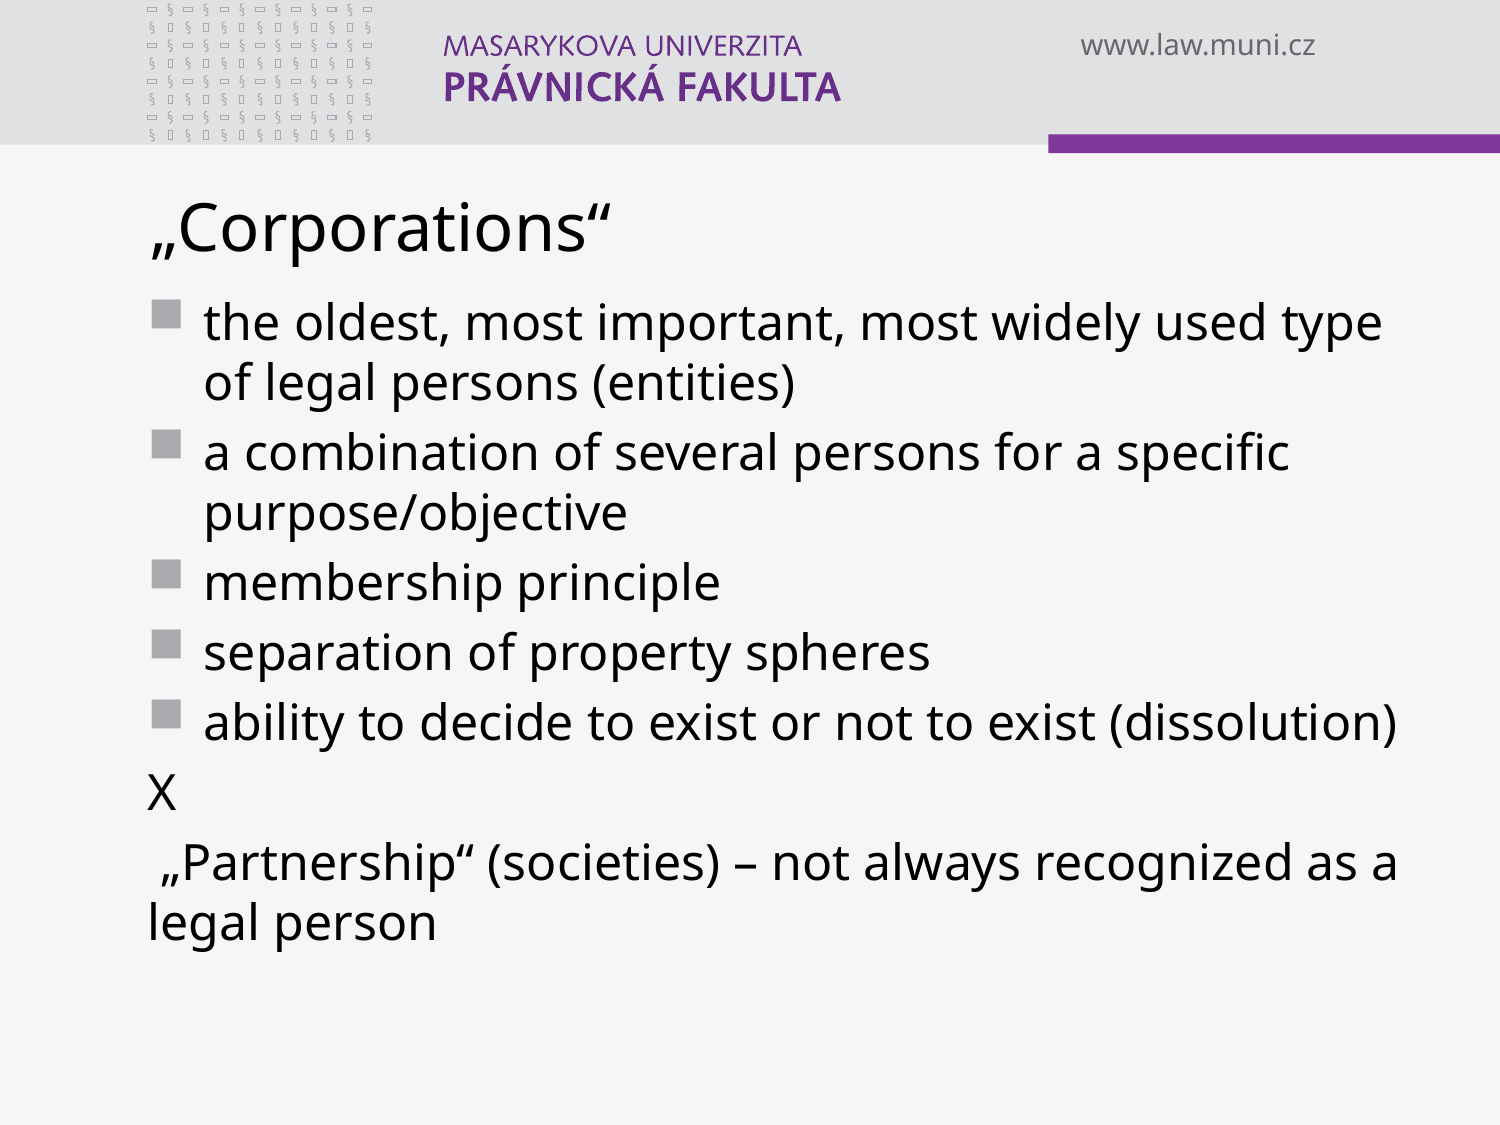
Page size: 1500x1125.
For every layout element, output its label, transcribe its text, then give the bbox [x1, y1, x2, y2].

list the oldest, most important, most widely used type of legal persons (entities) a combination of several persons for a specific purpose/objective membership principle separation of property spheres ability to decide to exist or not to exist (dissolution) X „Partnership“ (societies) – not always recognized as a legal person [147, 290, 1423, 1006]
title „Corporations“ [150, 184, 1425, 268]
